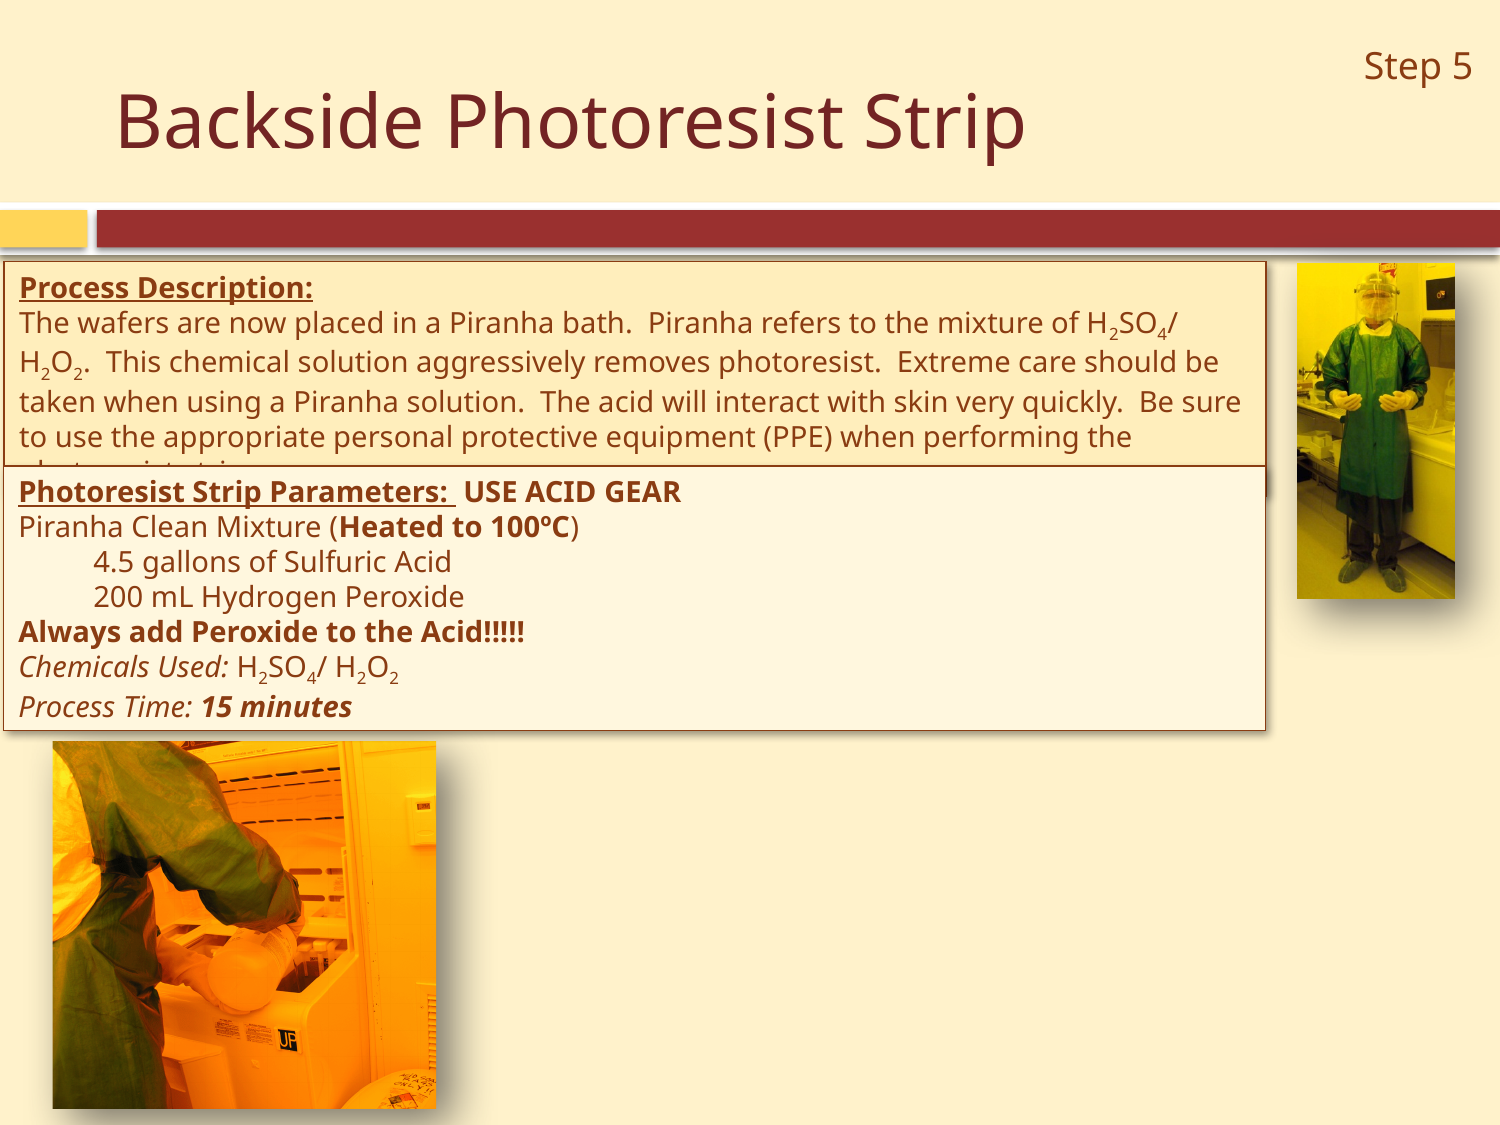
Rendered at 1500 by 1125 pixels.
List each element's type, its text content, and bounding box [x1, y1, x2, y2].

text_box Step 5 [1349, 34, 1489, 95]
text_box Process Description: The wafers are now placed in a Piranha bath. Piranha refers to the mixture of H2SO4/ H2O2. This chemical solution aggressively removes photoresist. Extreme care should be taken when using a Piranha solution. The acid will interact with skin very quickly. Be sure to use the appropriate personal protective equipment (PPE) when performing the photoresist strip. [4, 261, 1267, 466]
picture [1297, 262, 1455, 600]
picture [52, 740, 437, 1110]
text_box Photoresist Strip Parameters: USE ACID GEAR Piranha Clean Mixture (Heated to 100ºC) 4.5 gallons of Sulfuric Acid 200 mL Hydrogen Peroxide Always add Peroxide to the Acid!!!!! Chemicals Used: H2SO4/ H2O2 Process Time: 15 minutes [3, 466, 1266, 731]
title Backside Photoresist Strip [99, 37, 1438, 200]
